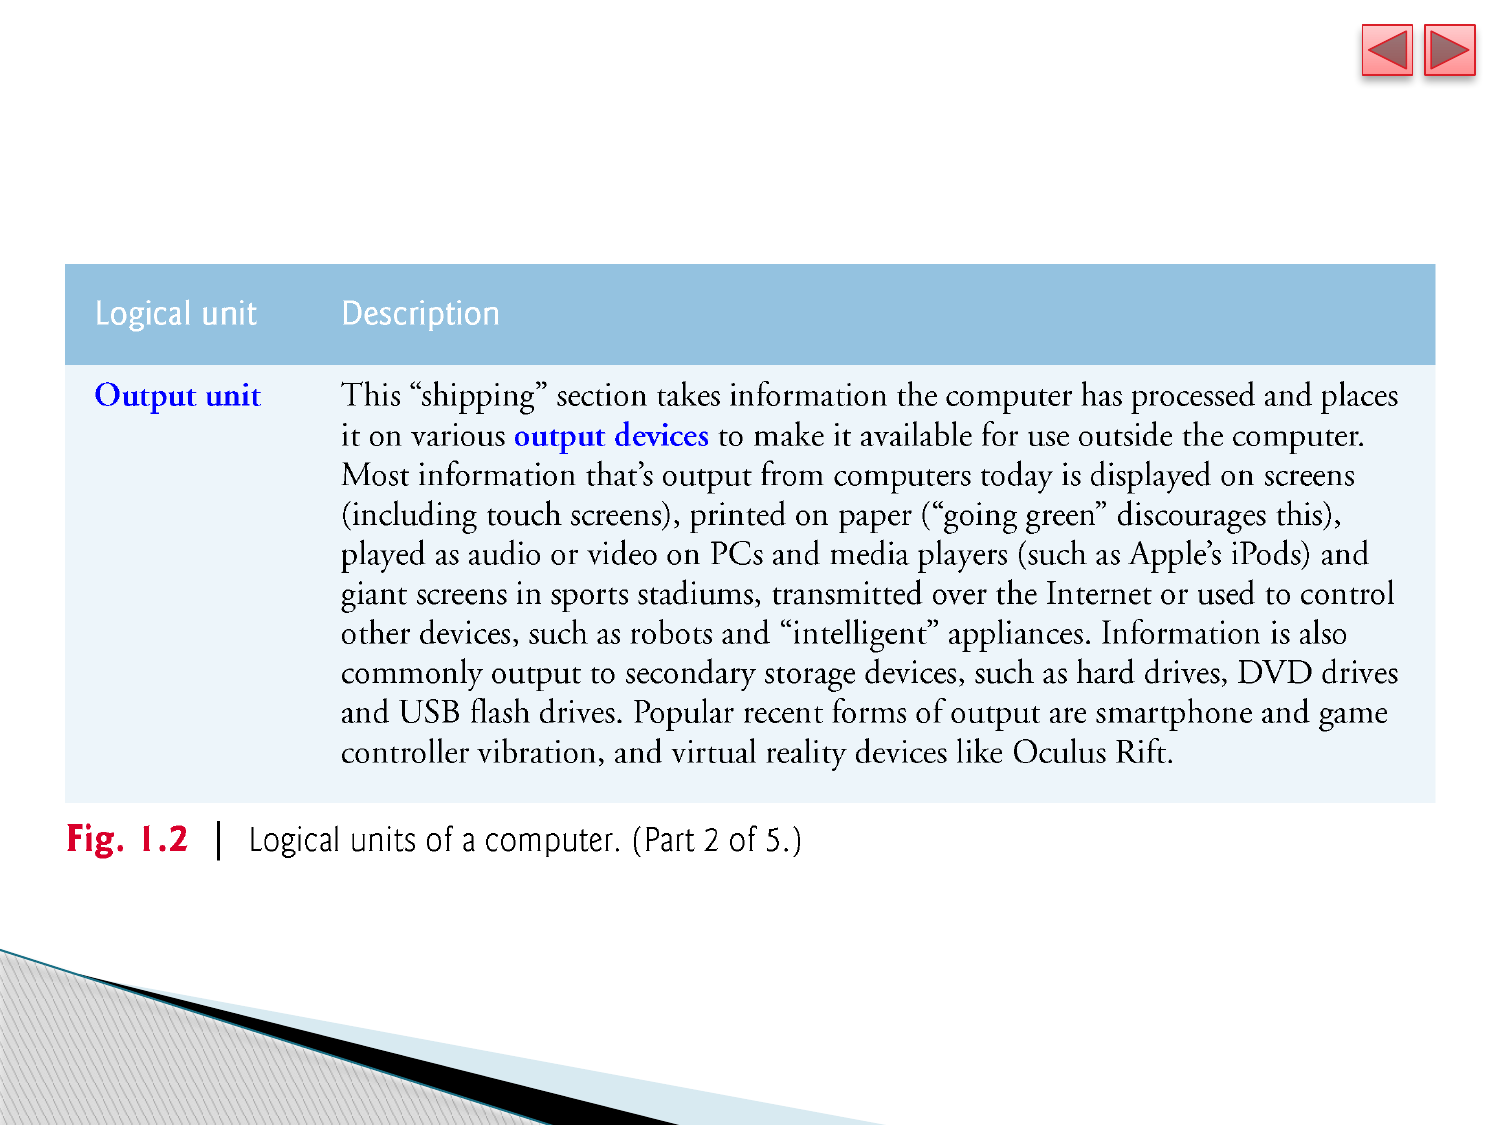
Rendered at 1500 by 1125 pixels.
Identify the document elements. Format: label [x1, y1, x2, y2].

picture [0, 199, 1500, 926]
